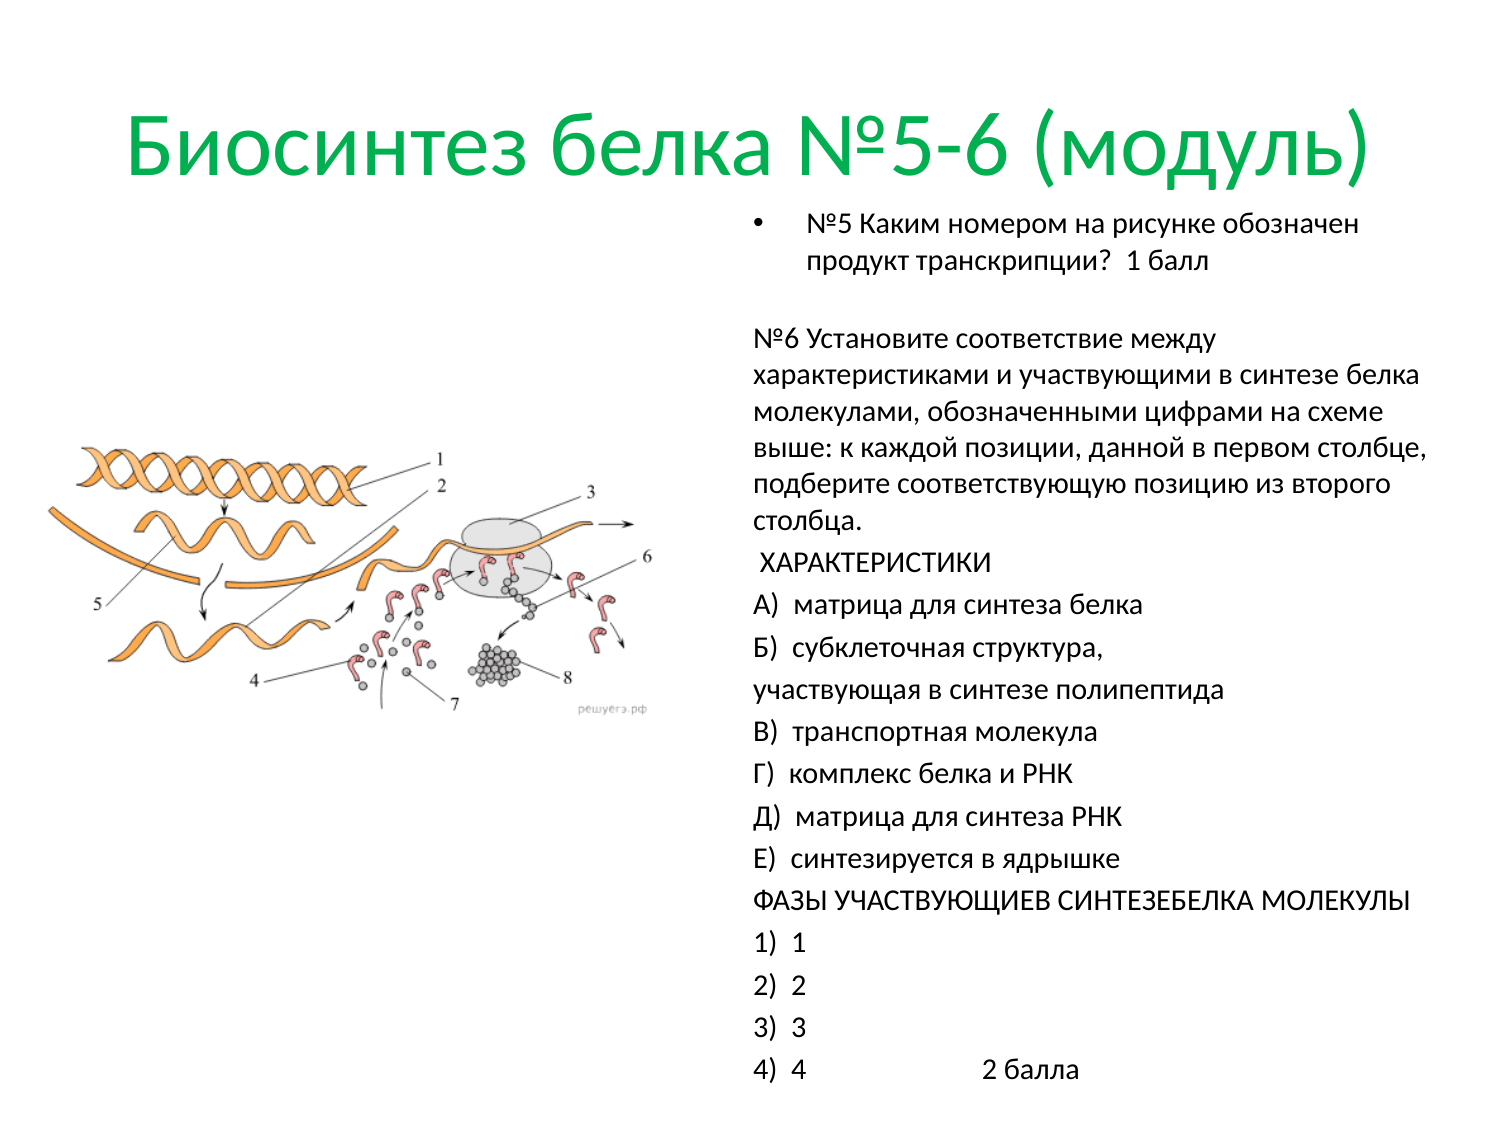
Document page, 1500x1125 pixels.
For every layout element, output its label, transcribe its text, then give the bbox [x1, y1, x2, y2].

list №5 Каким номером на рисунке обозначен продукт транскрипции? 1 балл №6 Установите соответствие между характеристиками и участвующими в синтезе белка молекулами, обозначенными цифрами на схеме выше: к каждой позиции, данной в первом столбце, подберите соответствующую позицию из второго столбца. ХАРАКТЕРИСТИКИ А) матрица для синтеза белка Б) субклеточная структура, участвующая в синтезе полипептида В) транспортная молекула Г) комплекс белка и РНК Д) матрица для синтеза РНК Е) синтезируется в ядрышке ФАЗЫ УЧАСТВУЮЩИЕВ СИНТЕЗЕБЕЛКА МОЛЕКУЛЫ 1) 1 2) 2 3) 3 4) 4 2 балла [738, 196, 1471, 1094]
title Биосинтез белка №5-6 (модуль) [75, 45, 1425, 233]
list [41, 444, 656, 722]
